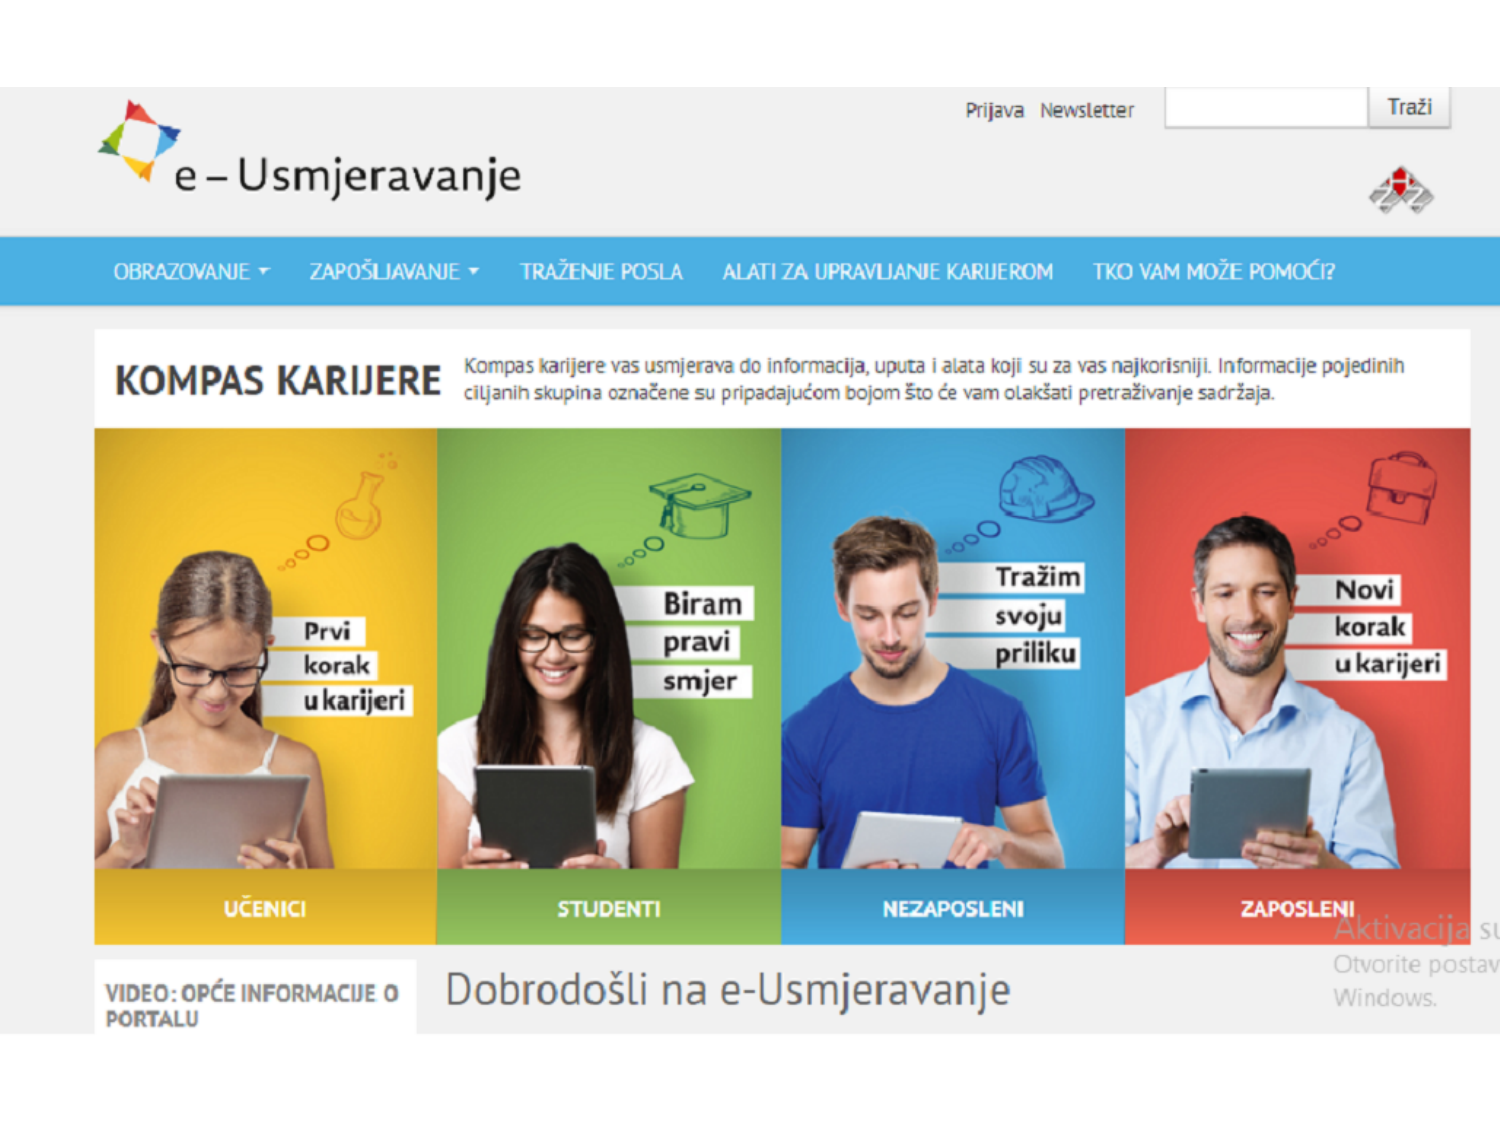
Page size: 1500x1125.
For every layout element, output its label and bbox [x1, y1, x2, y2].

picture [0, 87, 1500, 1038]
